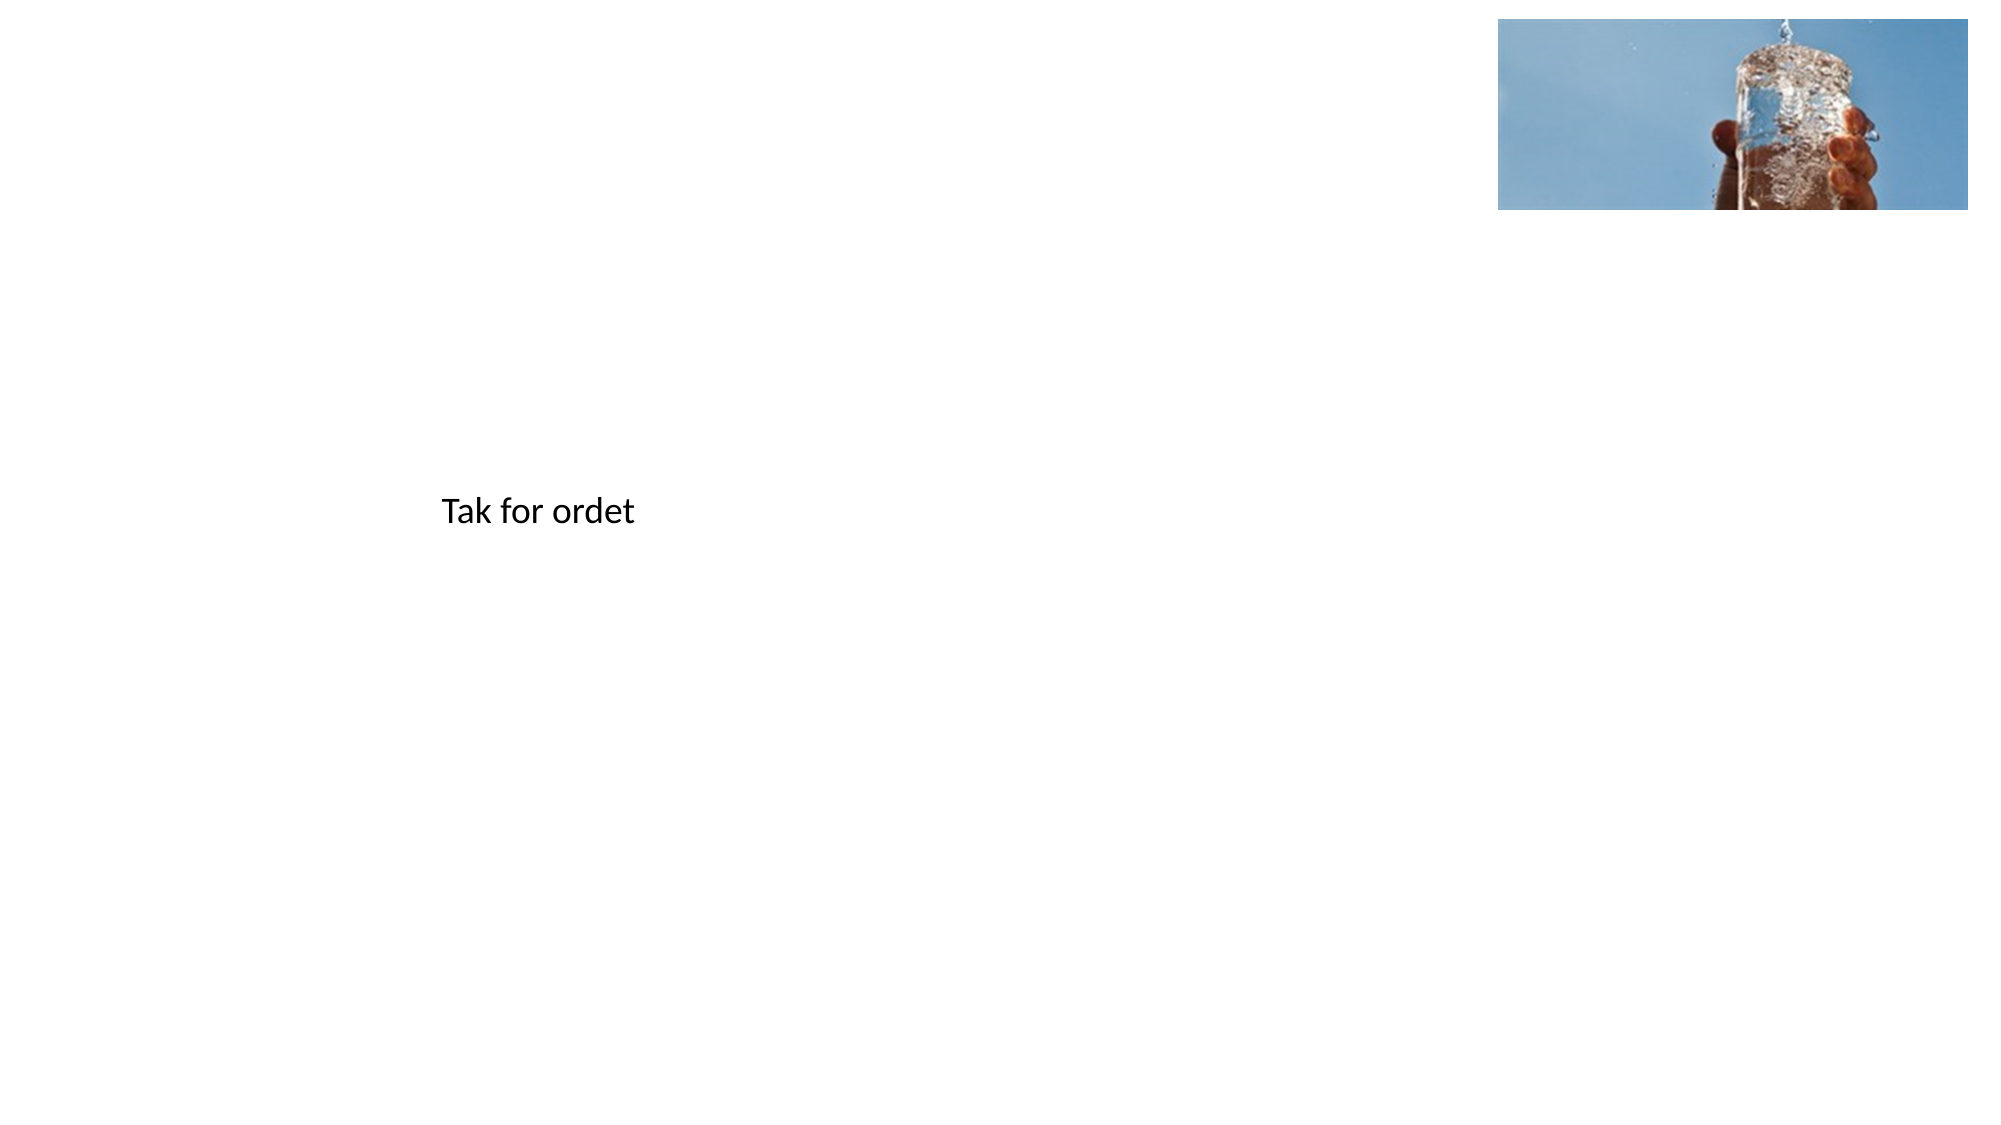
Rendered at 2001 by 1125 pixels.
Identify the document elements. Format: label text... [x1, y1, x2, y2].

text_box Tak for ordet [426, 478, 651, 539]
picture [1498, 19, 1968, 210]
